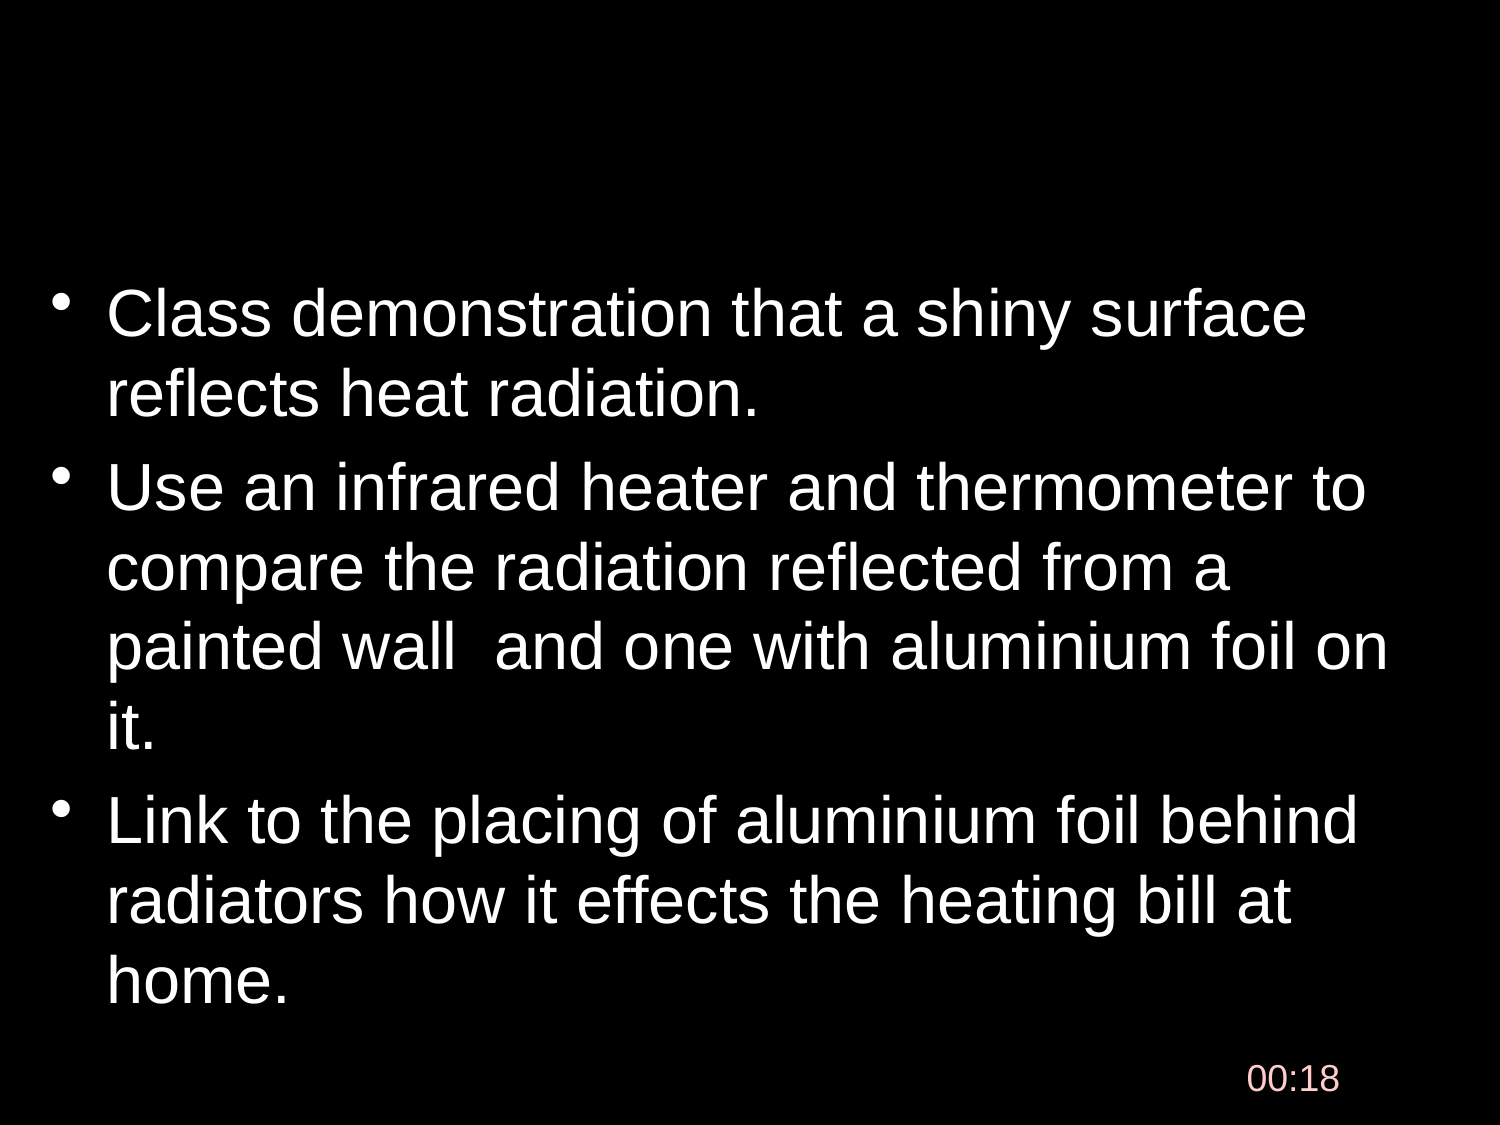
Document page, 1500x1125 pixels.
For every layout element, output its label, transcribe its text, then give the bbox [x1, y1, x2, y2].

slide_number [1174, 1046, 1412, 1125]
list Class demonstration that a shiny surface reflects heat radiation. Use an infrared heater and thermometer to compare the radiation reflected from a painted wall and one with aluminium foil on it. Link to the placing of aluminium foil behind radiators how it effects the heating bill at home. [34, 262, 1466, 1091]
